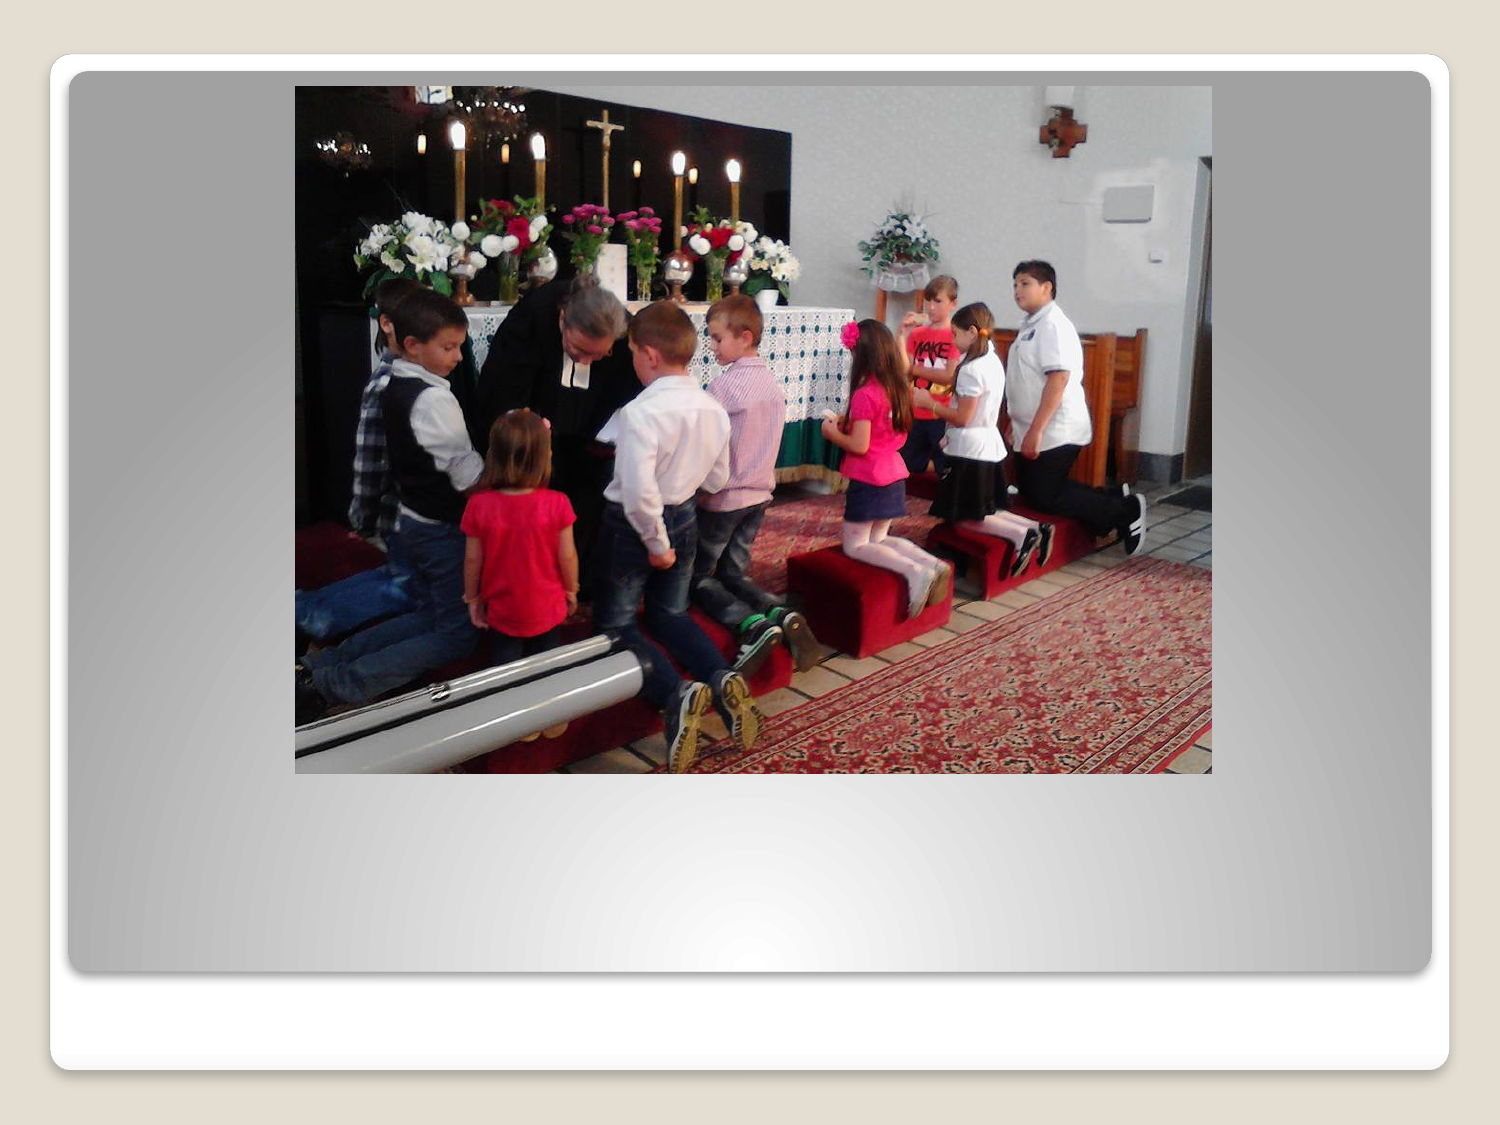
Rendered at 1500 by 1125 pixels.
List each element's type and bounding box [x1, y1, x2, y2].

list [295, 86, 1212, 775]
